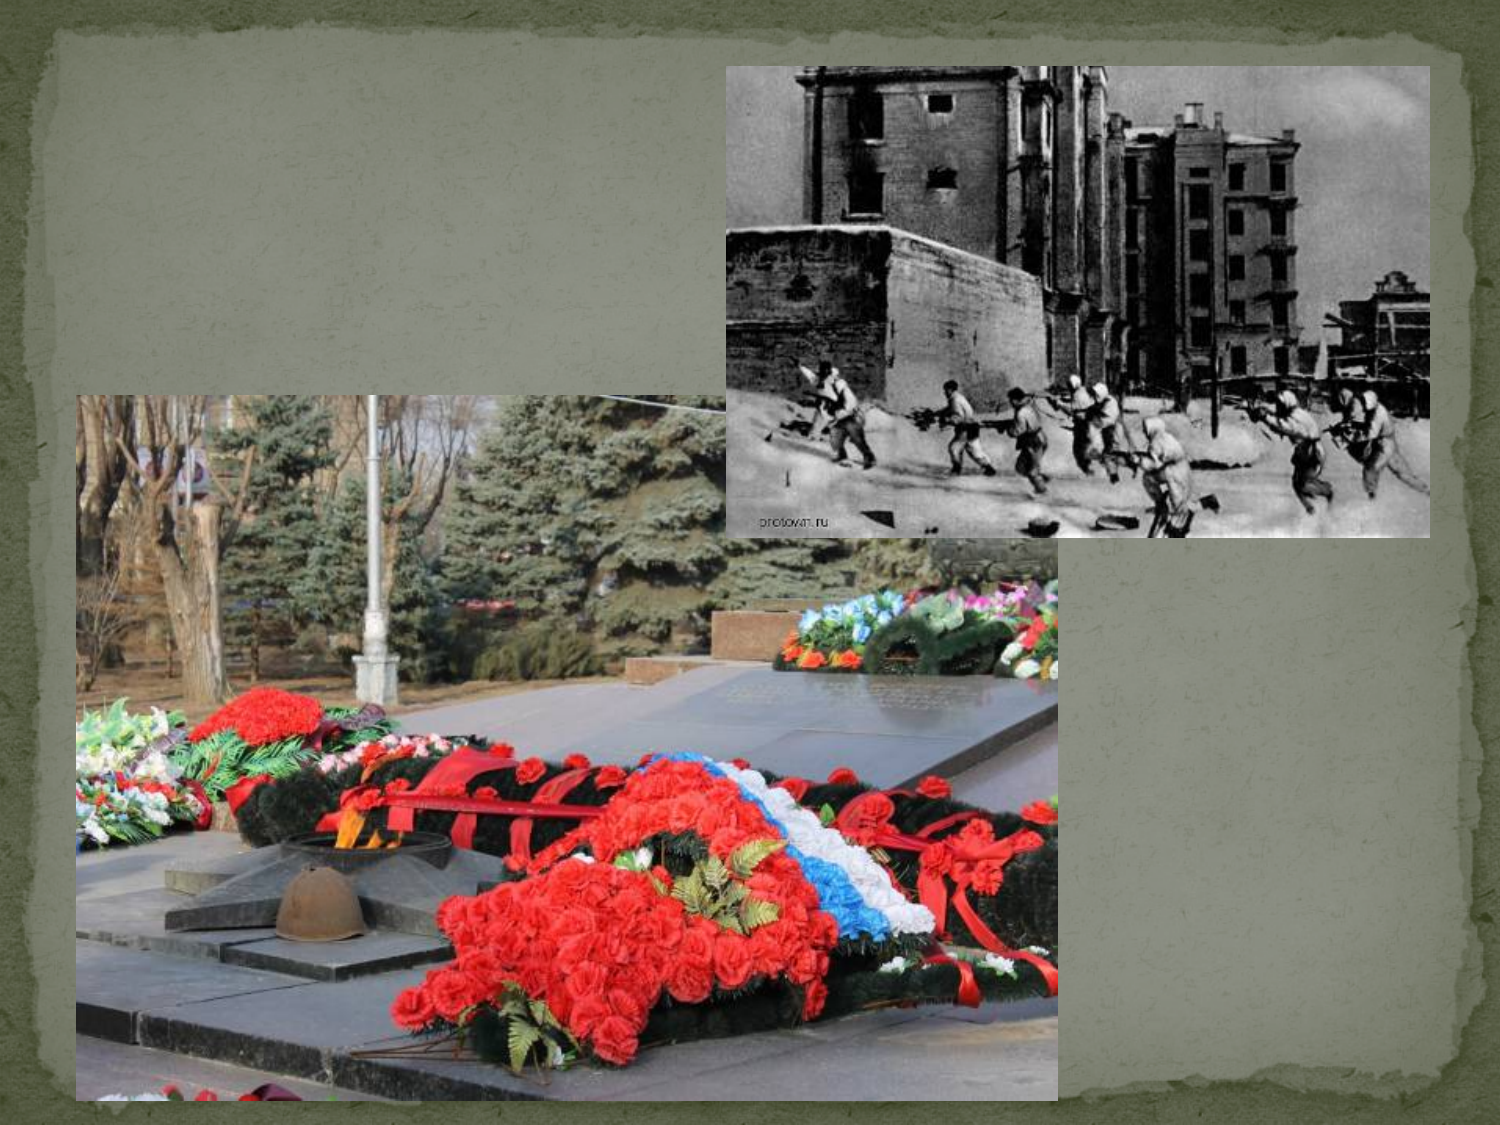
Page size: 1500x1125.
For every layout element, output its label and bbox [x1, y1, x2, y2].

list [79, 398, 1056, 1099]
picture [726, 66, 1430, 538]
